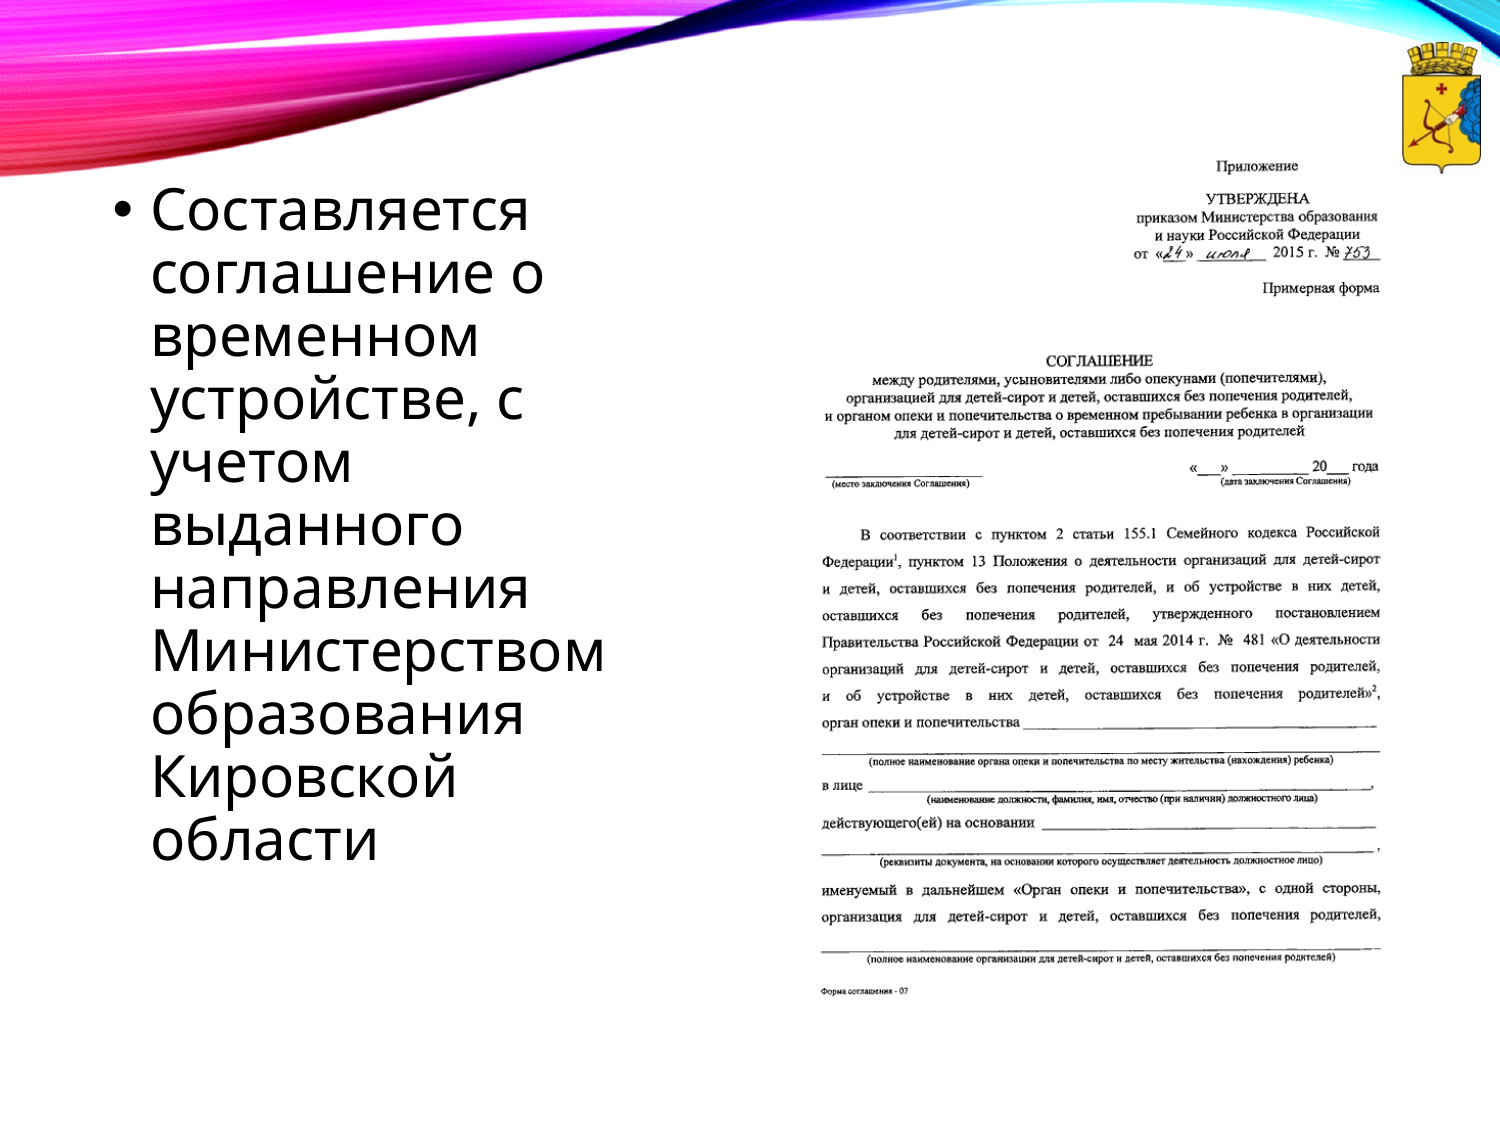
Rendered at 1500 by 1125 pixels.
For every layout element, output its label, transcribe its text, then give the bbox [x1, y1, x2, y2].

list Составляется соглашение о временном устройстве, с учетом выданного направления Министерством образования Кировской области [97, 172, 680, 1028]
picture [0, 0, 1500, 1028]
